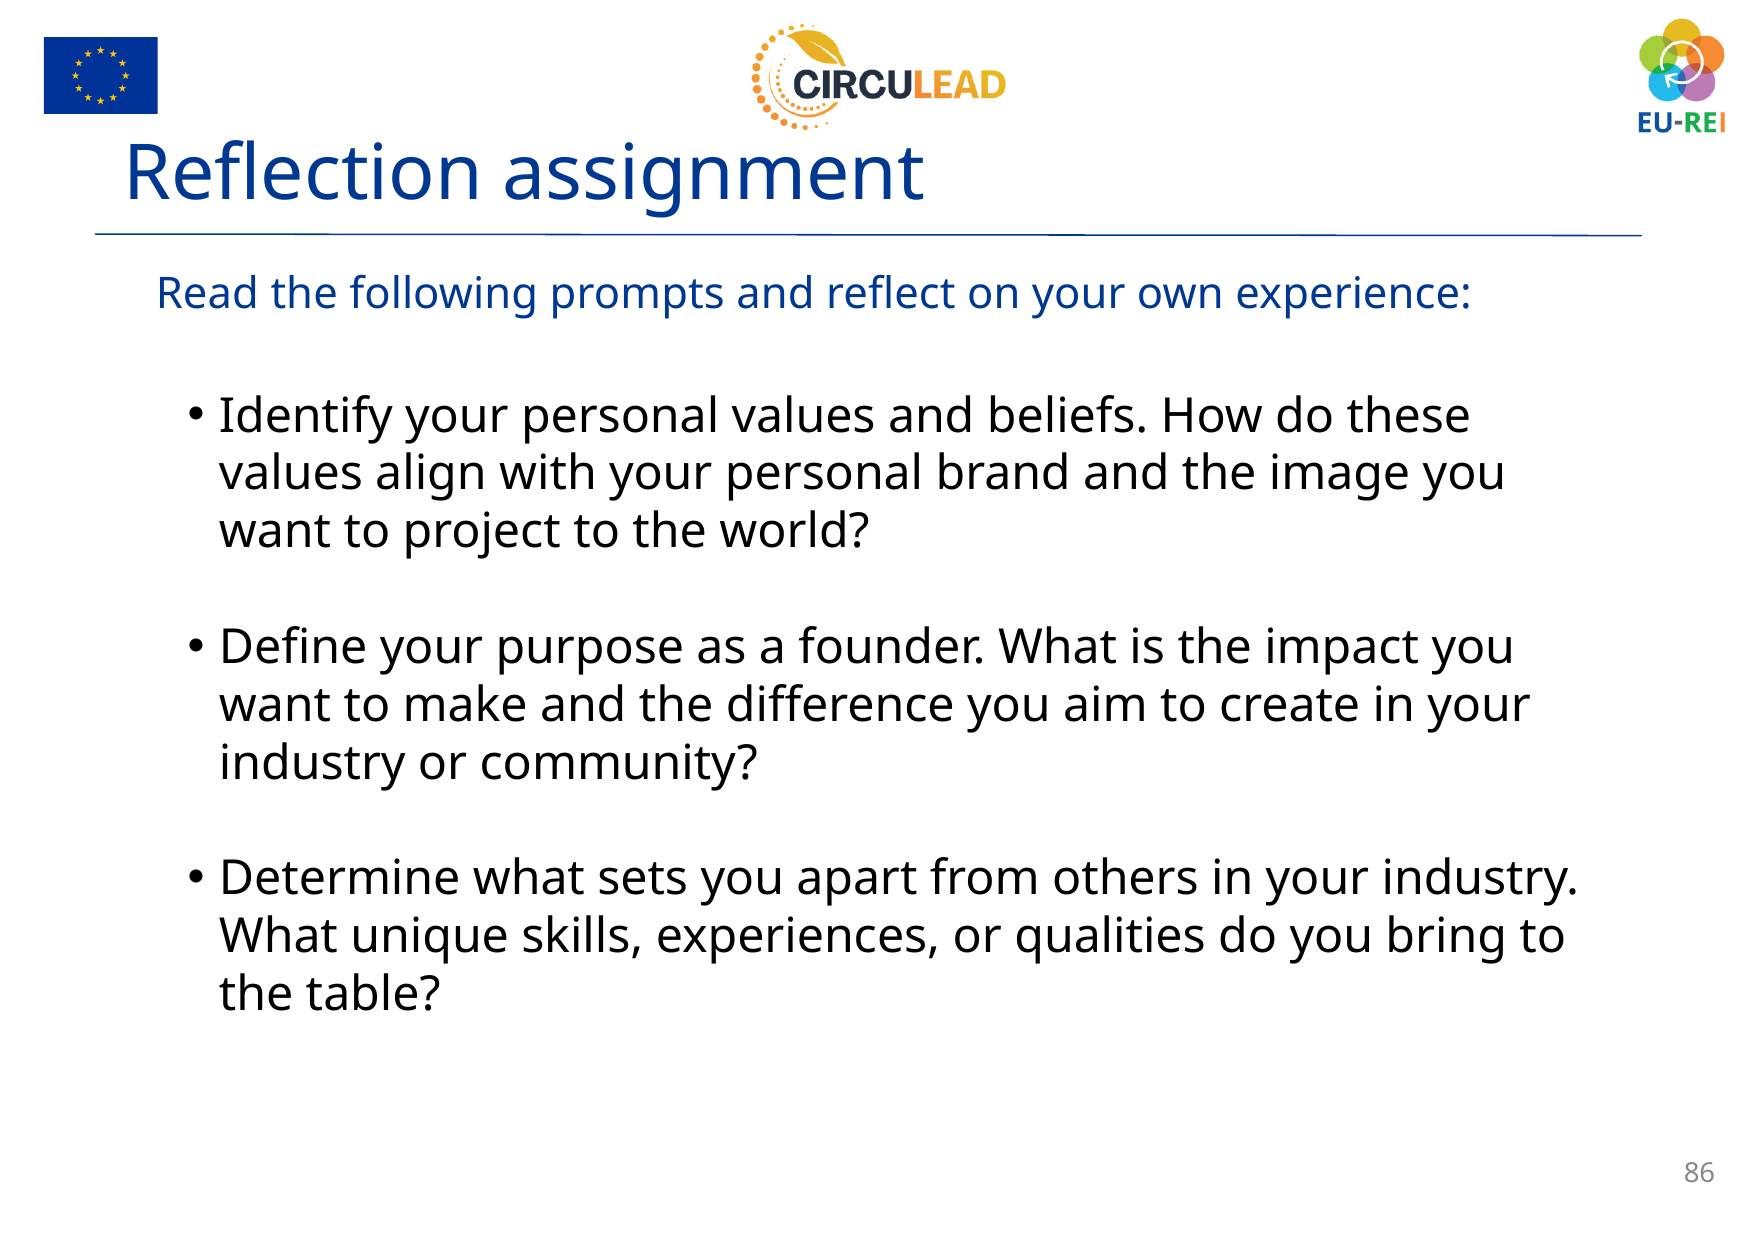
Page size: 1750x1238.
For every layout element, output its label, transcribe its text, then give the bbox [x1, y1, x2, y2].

text_box 86 [1640, 1155, 1716, 1189]
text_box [43, 7, 1737, 144]
text_box Reflection assignment [123, 155, 1631, 299]
text_box Read the following prompts and reflect on your own experience: Identify your personal values and beliefs. How do these values align with your personal brand and the image you want to project to the world? Define your purpose as a founder. What is the impact you want to make and the difference you aim to create in your industry or community? Determine what sets you apart from others in your industry. What unique skills, experiences, or qualities do you bring to the table? [155, 299, 1598, 1079]
